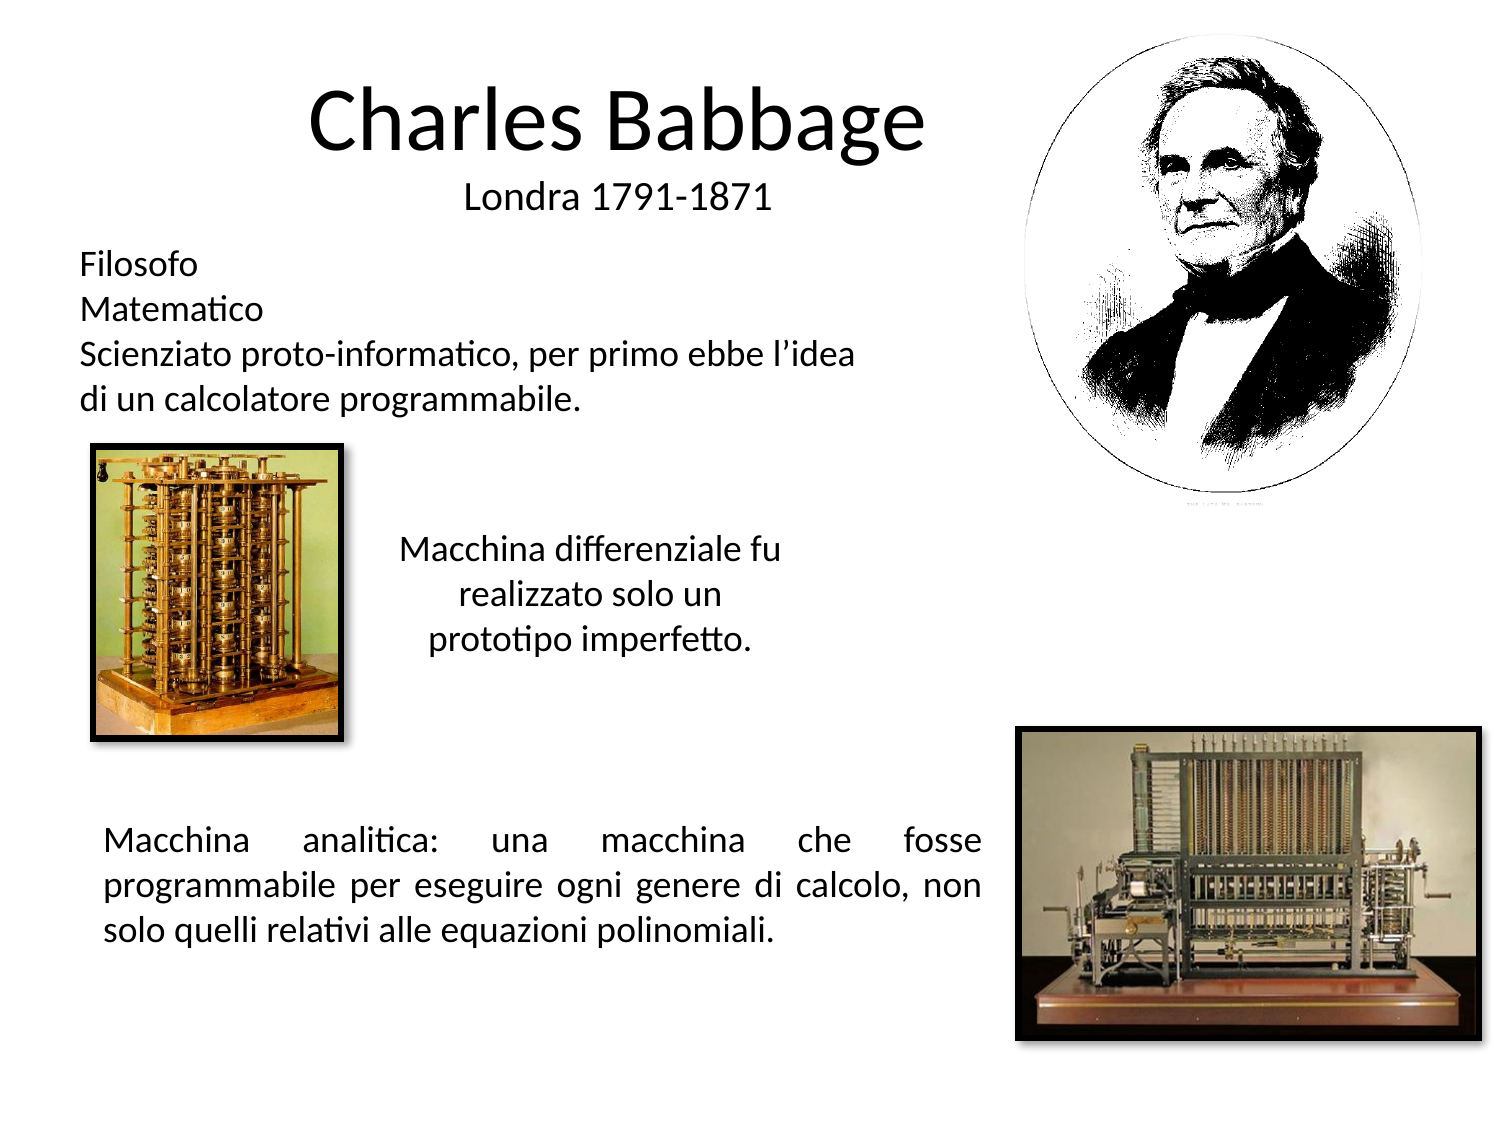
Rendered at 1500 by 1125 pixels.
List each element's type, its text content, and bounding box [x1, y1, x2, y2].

title Charles Babbage Londra 1791-1871 [0, 45, 1016, 233]
text_box Filosofo Matematico Scienziato proto-informatico, per primo ebbe l’idea di un calcolatore programmabile. [64, 231, 904, 427]
text_box Macchina analitica: una macchina che fosse programmabile per eseguire ogni genere di calcolo, non solo quelli relativi alle equazioni polinomiali. [88, 807, 998, 958]
text_box Macchina differenziale fu realizzato solo un prototipo imperfetto. [371, 516, 809, 667]
picture [1021, 732, 1476, 1036]
picture [95, 449, 339, 736]
picture [1021, 31, 1424, 509]
